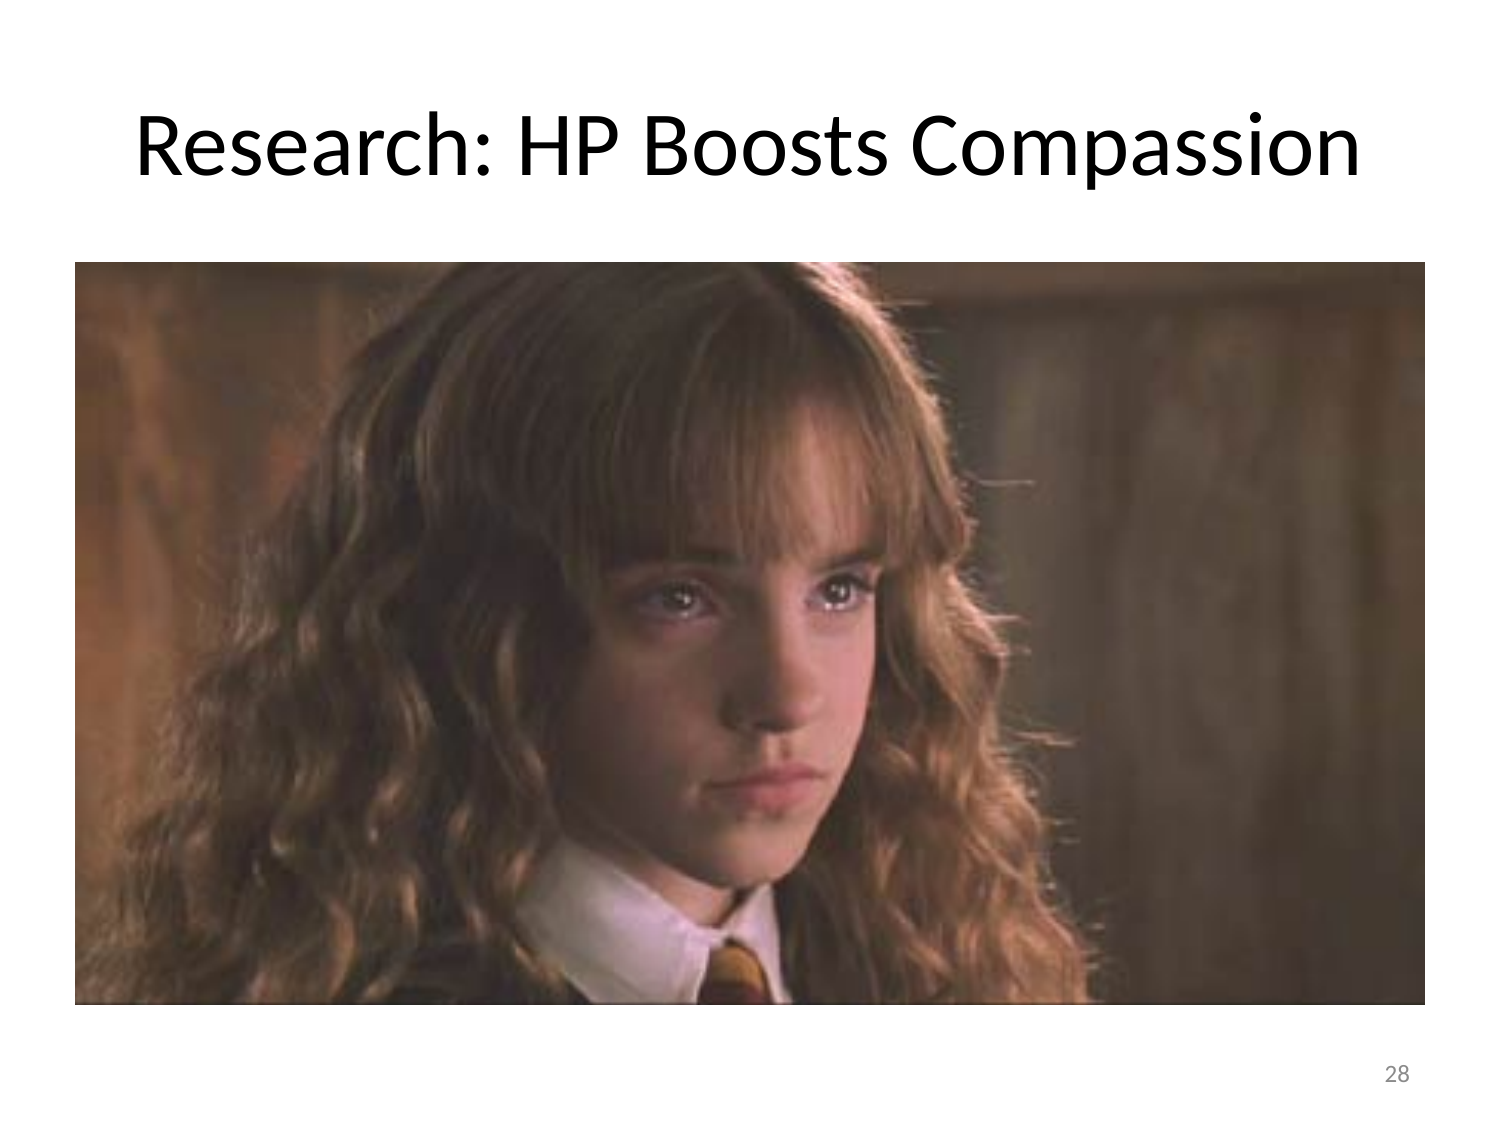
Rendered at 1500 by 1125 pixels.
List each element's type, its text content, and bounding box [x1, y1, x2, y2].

slide_number 28 [1074, 1042, 1425, 1103]
title Research: HP Boosts Compassion [75, 45, 1425, 233]
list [74, 262, 1426, 1006]
